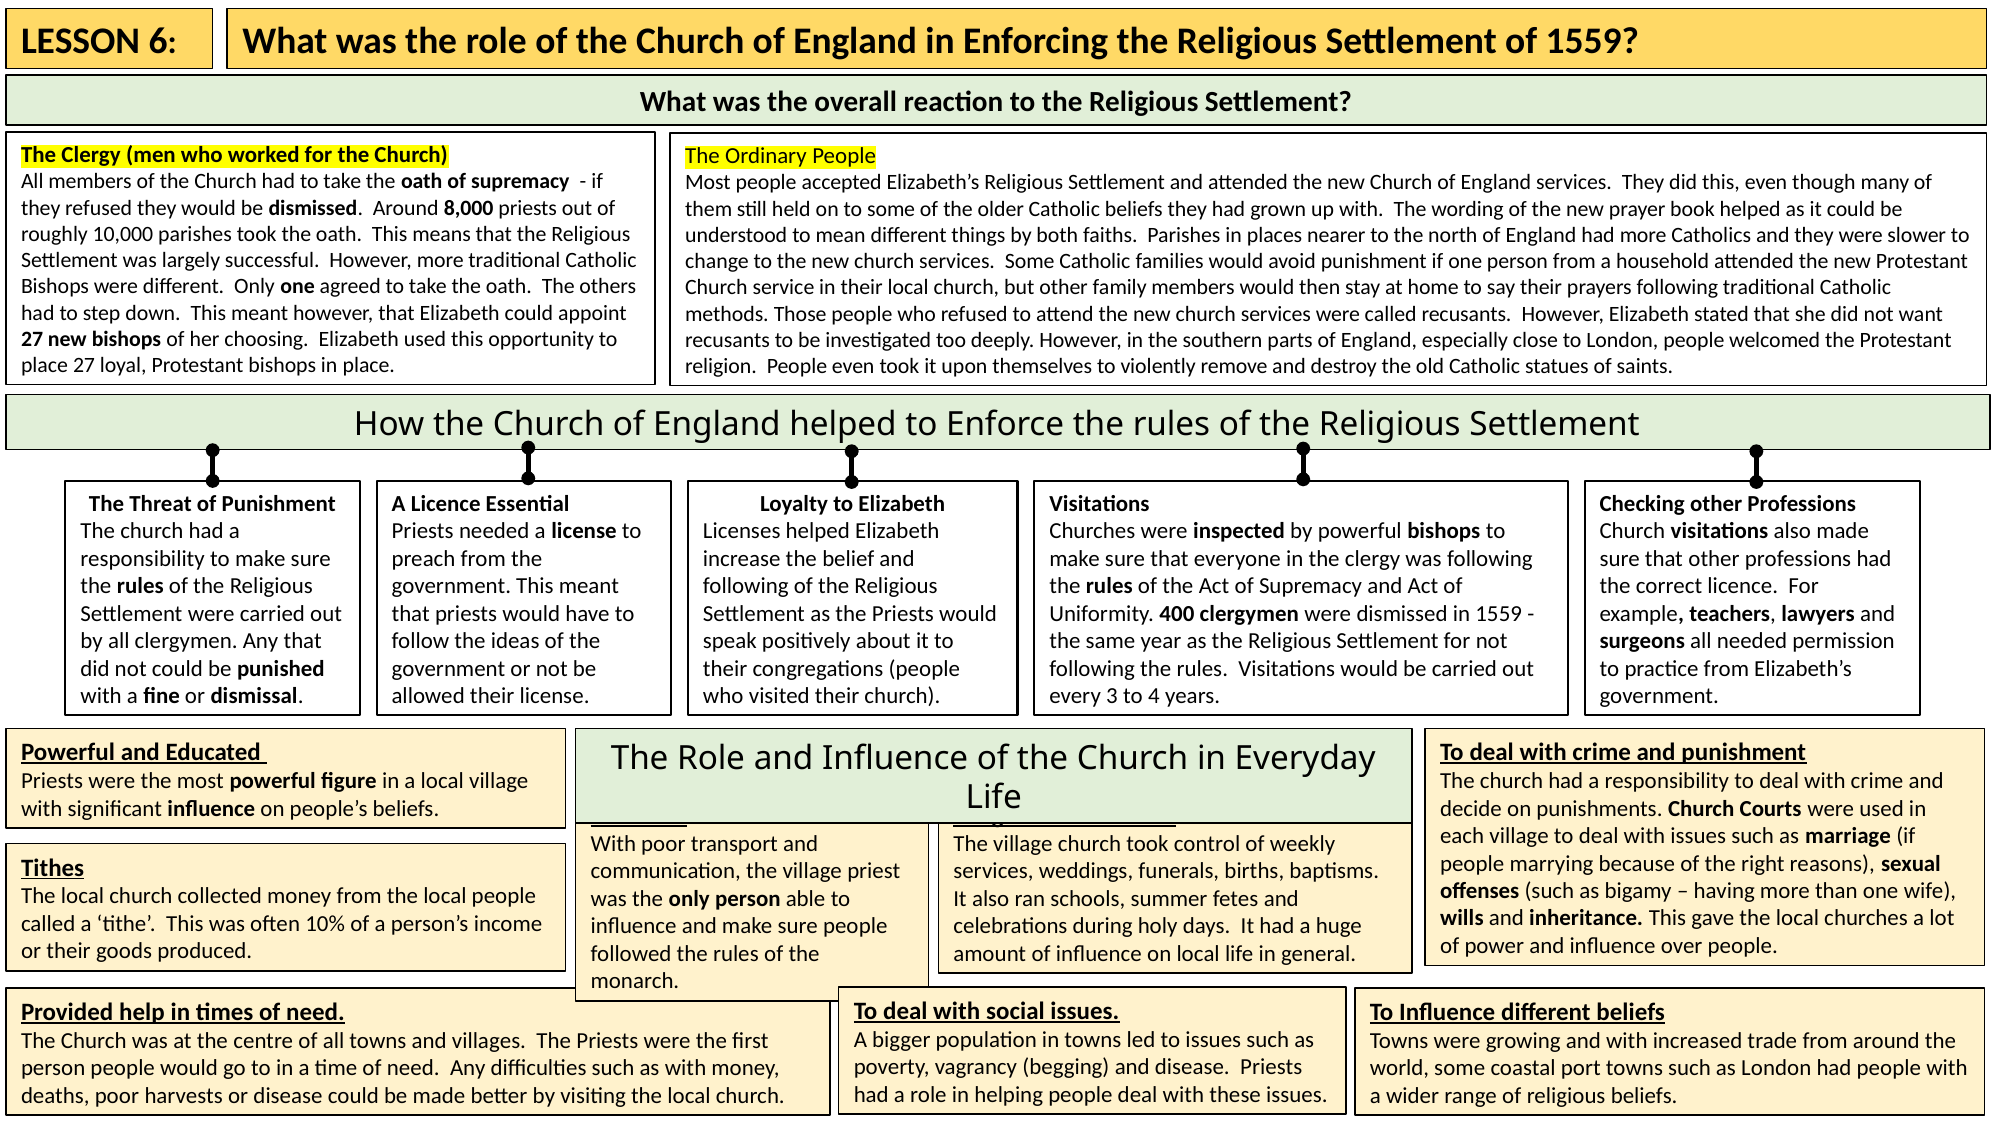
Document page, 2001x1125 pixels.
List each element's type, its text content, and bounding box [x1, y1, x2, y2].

text_box Influence With poor transport and communication, the village priest was the only person able to influence and make sure people followed the rules of the monarch. [575, 824, 929, 1001]
text_box What was the role of the Church of England in Enforcing the Religious Settlement of 1559? [227, 8, 1987, 69]
text_box Religious Ceremonies The village church took control of weekly services, weddings, funerals, births, baptisms. It also ran schools, summer fetes and celebrations during holy days. It had a huge amount of influence on local life in general. [938, 824, 1412, 974]
text_box Powerful and Educated Priests were the most powerful figure in a local village with significant influence on people’s beliefs. [6, 728, 566, 829]
text_box The Clergy (men who worked for the Church) All members of the Church had to take the oath of supremacy - if they refused they would be dismissed. Around 8,000 priests out of roughly 10,000 parishes took the oath. This means that the Religious Settlement was largely successful. However, more traditional Catholic Bishops were different. Only one agreed to take the oath. The others had to step down. This meant however, that Elizabeth could appoint 27 new bishops of her choosing. Elizabeth used this opportunity to place 27 loyal, Protestant bishops in place. [6, 132, 655, 385]
text_box Loyalty to Elizabeth Licenses helped Elizabeth increase the belief and following of the Religious Settlement as the Priests would speak positively about it to their congregations (people who visited their church). [687, 480, 1018, 716]
text_box LESSON 6: [6, 8, 213, 69]
text_box Visitations Churches were inspected by powerful bishops to make sure that everyone in the clergy was following the rules of the Act of Supremacy and Act of Uniformity. 400 clergymen were dismissed in 1559 - the same year as the Religious Settlement for not following the rules. Visitations would be carried out every 3 to 4 years. [1034, 480, 1568, 716]
text_box The Ordinary People Most people accepted Elizabeth’s Religious Settlement and attended the new Church of England services. They did this, even though many of them still held on to some of the older Catholic beliefs they had grown up with. The wording of the new prayer book helped as it could be understood to mean different things by both faiths. Parishes in places nearer to the north of England had more Catholics and they were slower to change to the new church services. Some Catholic families would avoid punishment if one person from a household attended the new Protestant Church service in their local church, but other family members would then stay at home to say their prayers following traditional Catholic methods. Those people who refused to attend the new church services were called recusants. However, Elizabeth stated that she did not want recusants to be investigated too deeply. However, in the southern parts of England, especially close to London, people welcomed the Protestant religion. People even took it upon themselves to violently remove and destroy the old Catholic statues of saints. [670, 133, 1987, 386]
text_box Checking other Professions Church visitations also made sure that other professions had the correct licence. For example, teachers, lawyers and surgeons all needed permission to practice from Elizabeth’s government. [1584, 480, 1921, 716]
text_box To deal with social issues. A bigger population in towns led to issues such as poverty, vagrancy (begging) and disease. Priests had a role in helping people deal with these issues. [838, 986, 1347, 1115]
text_box Provided help in times of need. The Church was at the centre of all towns and villages. The Priests were the first person people would go to in a time of need. Any difficulties such as with money, deaths, poor harvests or disease could be made better by visiting the local church. [6, 987, 831, 1116]
text_box To deal with crime and punishment The church had a responsibility to deal with crime and decide on punishments. Church Courts were used in each village to deal with issues such as marriage (if people marrying because of the right reasons), sexual offenses (such as bigamy – having more than one wife), wills and inheritance. This gave the local churches a lot of power and influence over people. [1424, 728, 1985, 966]
text_box Tithes The local church collected money from the local people called a ‘tithe’. This was often 10% of a person’s income or their goods produced. [6, 843, 566, 971]
text_box The Role and Influence of the Church in Everyday Life [575, 728, 1413, 824]
text_box How the Church of England helped to Enforce the rules of the Religious Settlement [6, 394, 1990, 450]
text_box A Licence Essential Priests needed a license to preach from the government. This meant that priests would have to follow the ideas of the government or not be allowed their license. [376, 480, 672, 716]
text_box To Influence different beliefs Towns were growing and with increased trade from around the world, some coastal port towns such as London had people with a wider range of religious beliefs. [1354, 987, 1985, 1116]
text_box What was the overall reaction to the Religious Settlement? [6, 75, 1987, 126]
text_box The Threat of Punishment The church had a responsibility to make sure the rules of the Religious Settlement were carried out by all clergymen. Any that did not could be punished with a fine or dismissal. [65, 480, 361, 716]
